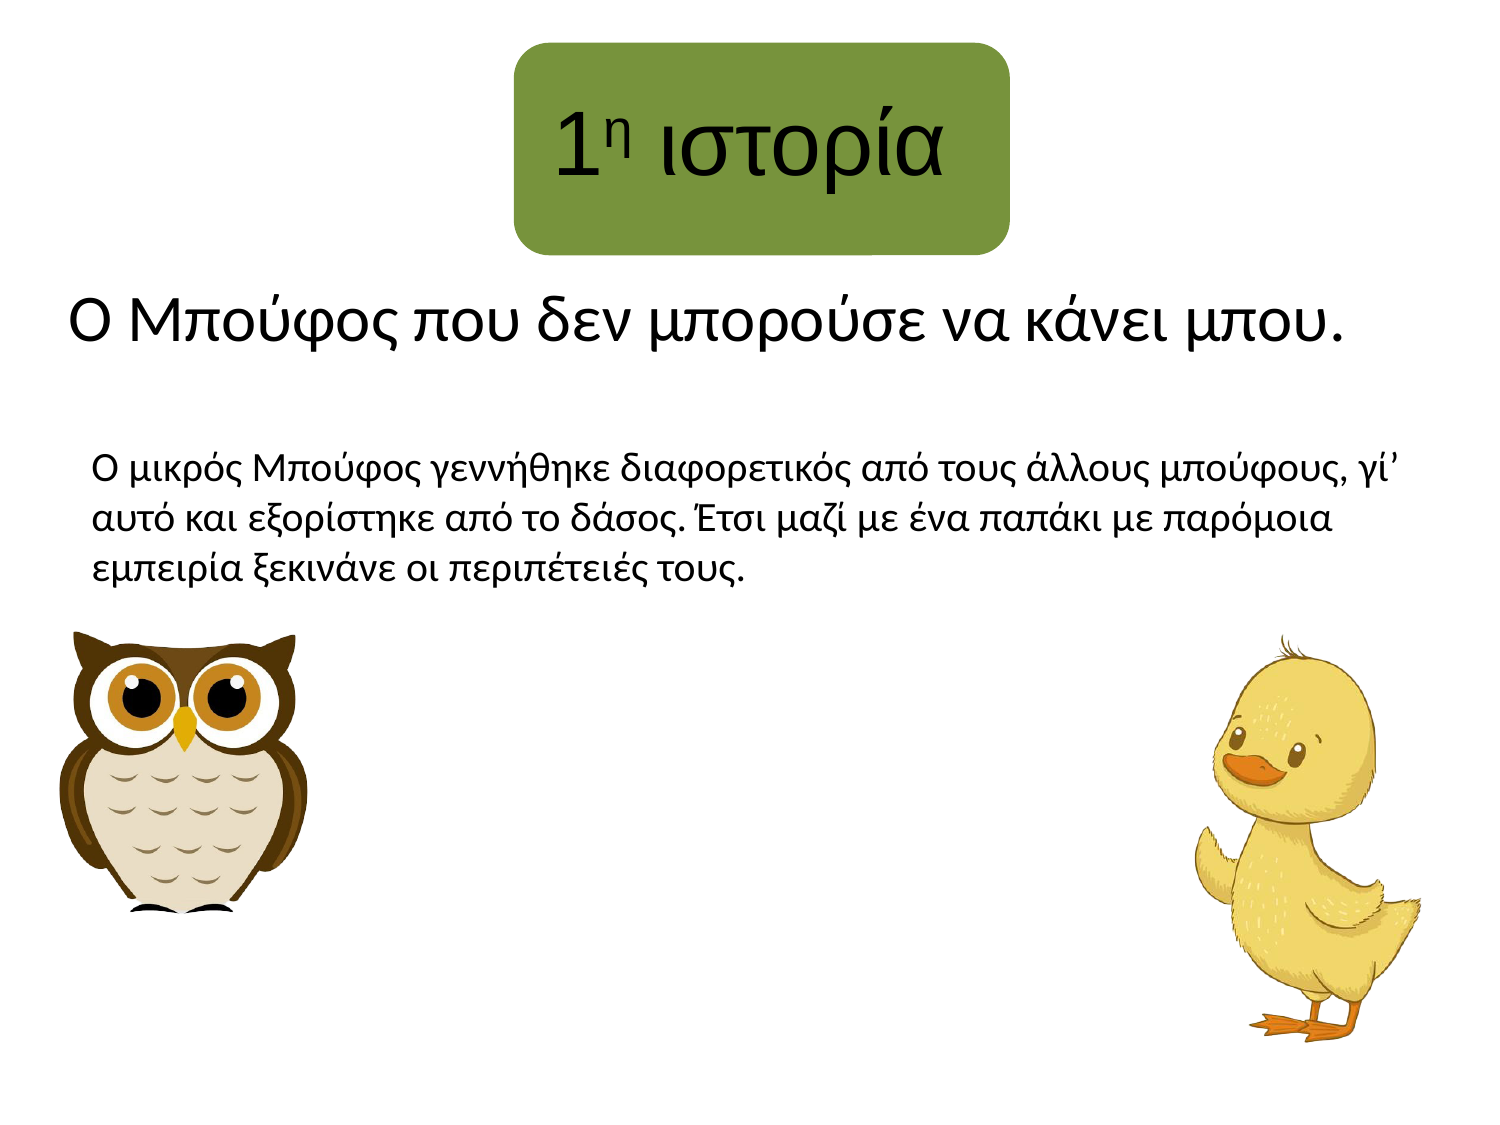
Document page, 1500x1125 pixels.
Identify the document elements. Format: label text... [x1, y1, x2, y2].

text_box [514, 233, 1010, 258]
list Ο Μπούφος που δεν μπορούσε να κάνει μπου. [53, 267, 1437, 374]
picture [1033, 585, 1500, 1090]
text_box Ο μικρός Μπούφος γεννήθηκε διαφορετικός από τους άλλους μπούφους, γί’ αυτό και εξορίστηκε από το δάσος. Έτσι μαζί με ένα παπάκι με παρόμοια εμπειρία ξεκινάνε οι περιπέτειές τους. [76, 432, 1436, 598]
text_box [531, 40, 992, 45]
title 1η ιστορία [75, 45, 1425, 233]
picture [0, 573, 577, 1009]
